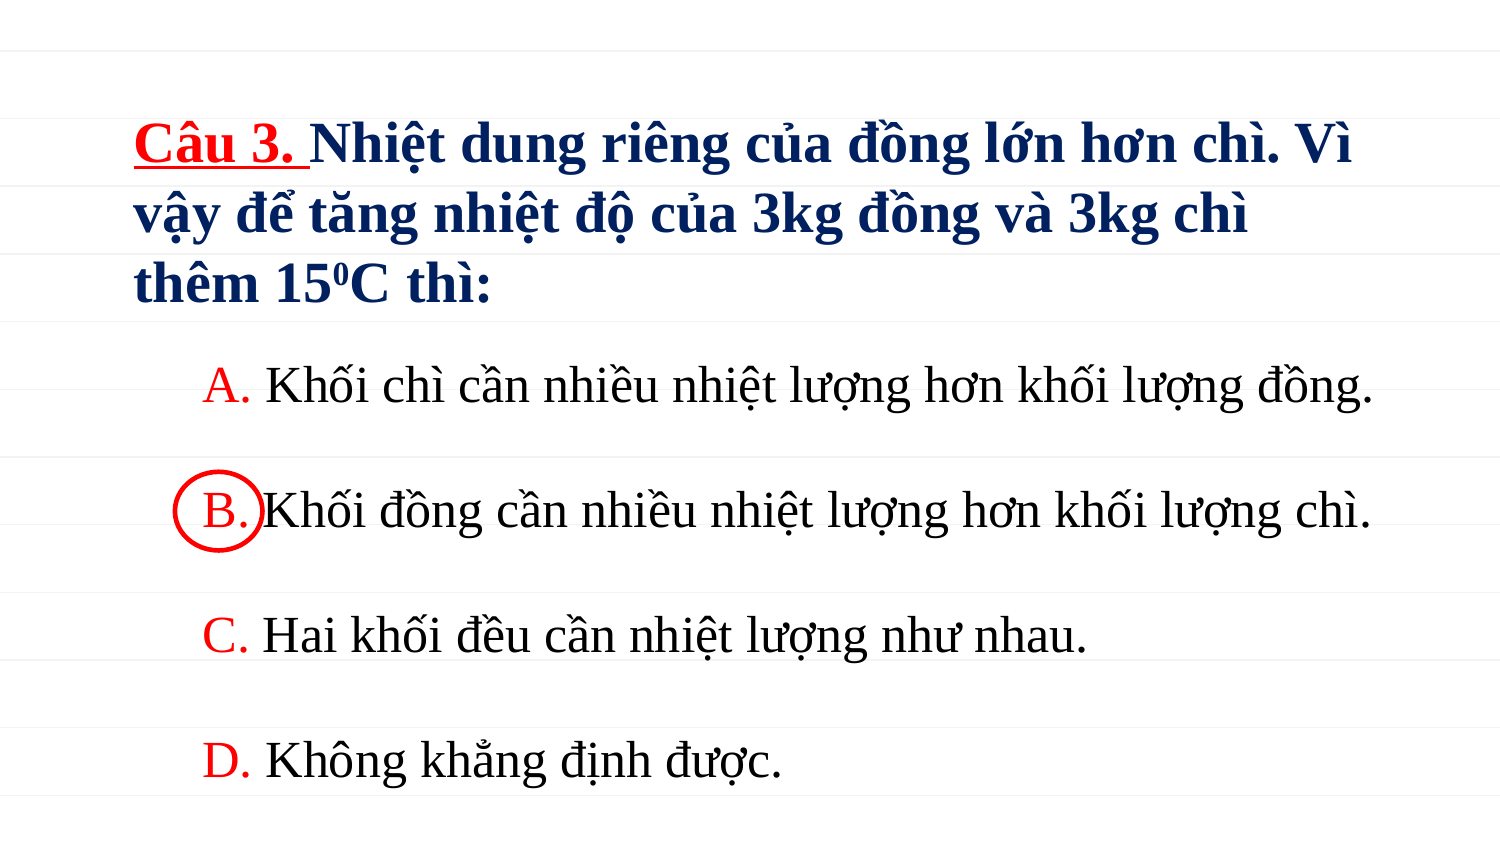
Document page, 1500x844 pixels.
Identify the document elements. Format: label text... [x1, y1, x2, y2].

text_box A. Khối chì cần nhiều nhiệt lượng hơn khối lượng đồng. B. Khối đồng cần nhiều nhiệt lượng hơn khối lượng chì. C. Hai khối đều cần nhiệt lượng như nhau. D. Không khẳng định được. [37, 343, 1463, 796]
text_box Câu 3. Nhiệt dung riêng của đồng lớn hơn chì. Vì vậy để tăng nhiệt độ của 3kg đồng và 3kg chì thêm 150C thì: [118, 96, 1394, 322]
text_box [172, 469, 265, 553]
